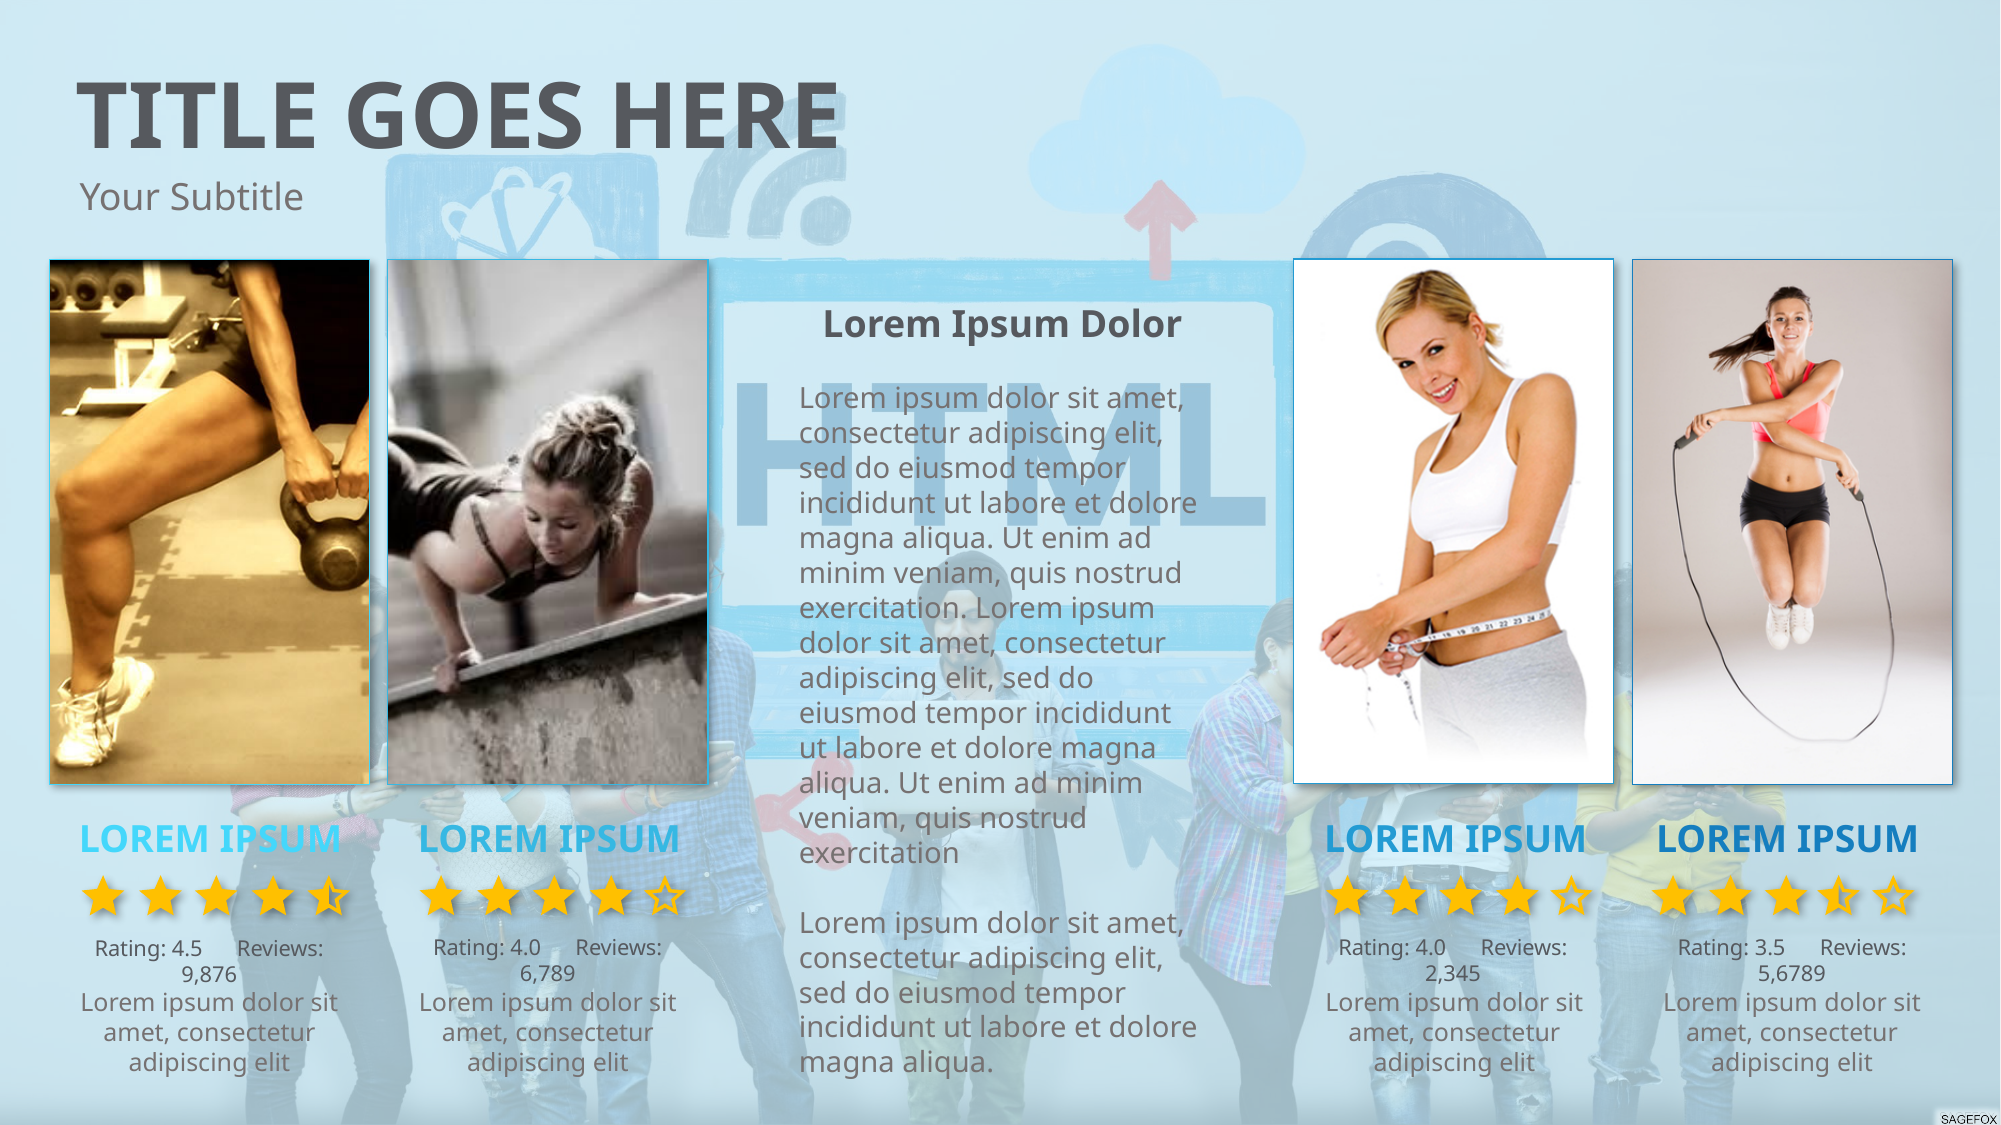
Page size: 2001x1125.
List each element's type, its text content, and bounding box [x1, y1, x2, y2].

text_box [1817, 874, 1860, 916]
text_box LOREM IPSUM [60, 810, 361, 866]
text_box Lorem ipsum dolor sit amet, consectetur adipiscing elit [49, 994, 370, 1082]
text_box LOREM IPSUM [1305, 809, 1606, 865]
text_box Rating: 3.5 Reviews: 5,6789 [1632, 926, 1953, 994]
text_box [1383, 874, 1427, 916]
text_box Rating: 4.0 Reviews: 2,345 [1293, 926, 1614, 994]
text_box [307, 875, 351, 916]
text_box [48, 259, 371, 786]
text_box [1651, 874, 1695, 916]
text_box [532, 874, 576, 916]
text_box [1872, 874, 1915, 916]
text_box [1709, 874, 1752, 916]
text_box [1495, 874, 1539, 916]
text_box Lorem ipsum dolor sit amet, consectetur adipiscing elit [1632, 994, 1953, 1081]
text_box [419, 874, 463, 916]
text_box [589, 874, 633, 916]
text_box [1631, 259, 1953, 786]
text_box Lorem ipsum dolor sit amet, consectetur adipiscing elit [387, 994, 709, 1081]
text_box [1439, 874, 1482, 916]
text_box LOREM IPSUM [399, 809, 700, 865]
text_box [1550, 874, 1593, 916]
text_box Lorem ipsum dolor sit amet, consectetur adipiscing elit [1294, 981, 1615, 1081]
text_box Rating: 4.0 Reviews: 6,789 [387, 926, 709, 994]
text_box [251, 875, 295, 916]
text_box [1325, 874, 1369, 916]
picture [1938, 1114, 1999, 1125]
text_box LOREM IPSUM [1637, 809, 1938, 865]
text_box [643, 874, 687, 916]
text_box [387, 259, 709, 786]
text_box Lorem Ipsum Dolor Lorem ipsum dolor sit amet, consectetur adipiscing elit, sed do eiusmod tempor incididunt ut labore et dolore magna aliqua. Ut enim ad minim veniam, quis nostrud exercitation. Lorem ipsum dolor sit amet, consectetur adipiscing elit, sed do eiusmod tempor incididunt ut labore et dolore magna aliqua. Ut enim ad minim veniam, quis nostrud exercitation Lorem ipsum dolor sit amet, consectetur adipiscing elit, sed do eiusmod tempor incididunt ut labore et dolore magna aliqua. [783, 292, 1221, 1087]
text_box [477, 874, 520, 916]
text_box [60, 49, 1020, 227]
text_box [1292, 258, 1614, 785]
text_box [1764, 874, 1808, 916]
text_box [81, 875, 125, 916]
text_box [139, 875, 182, 916]
text_box [194, 875, 238, 916]
text_box Rating: 4.5 Reviews: 9,876 [49, 926, 370, 994]
